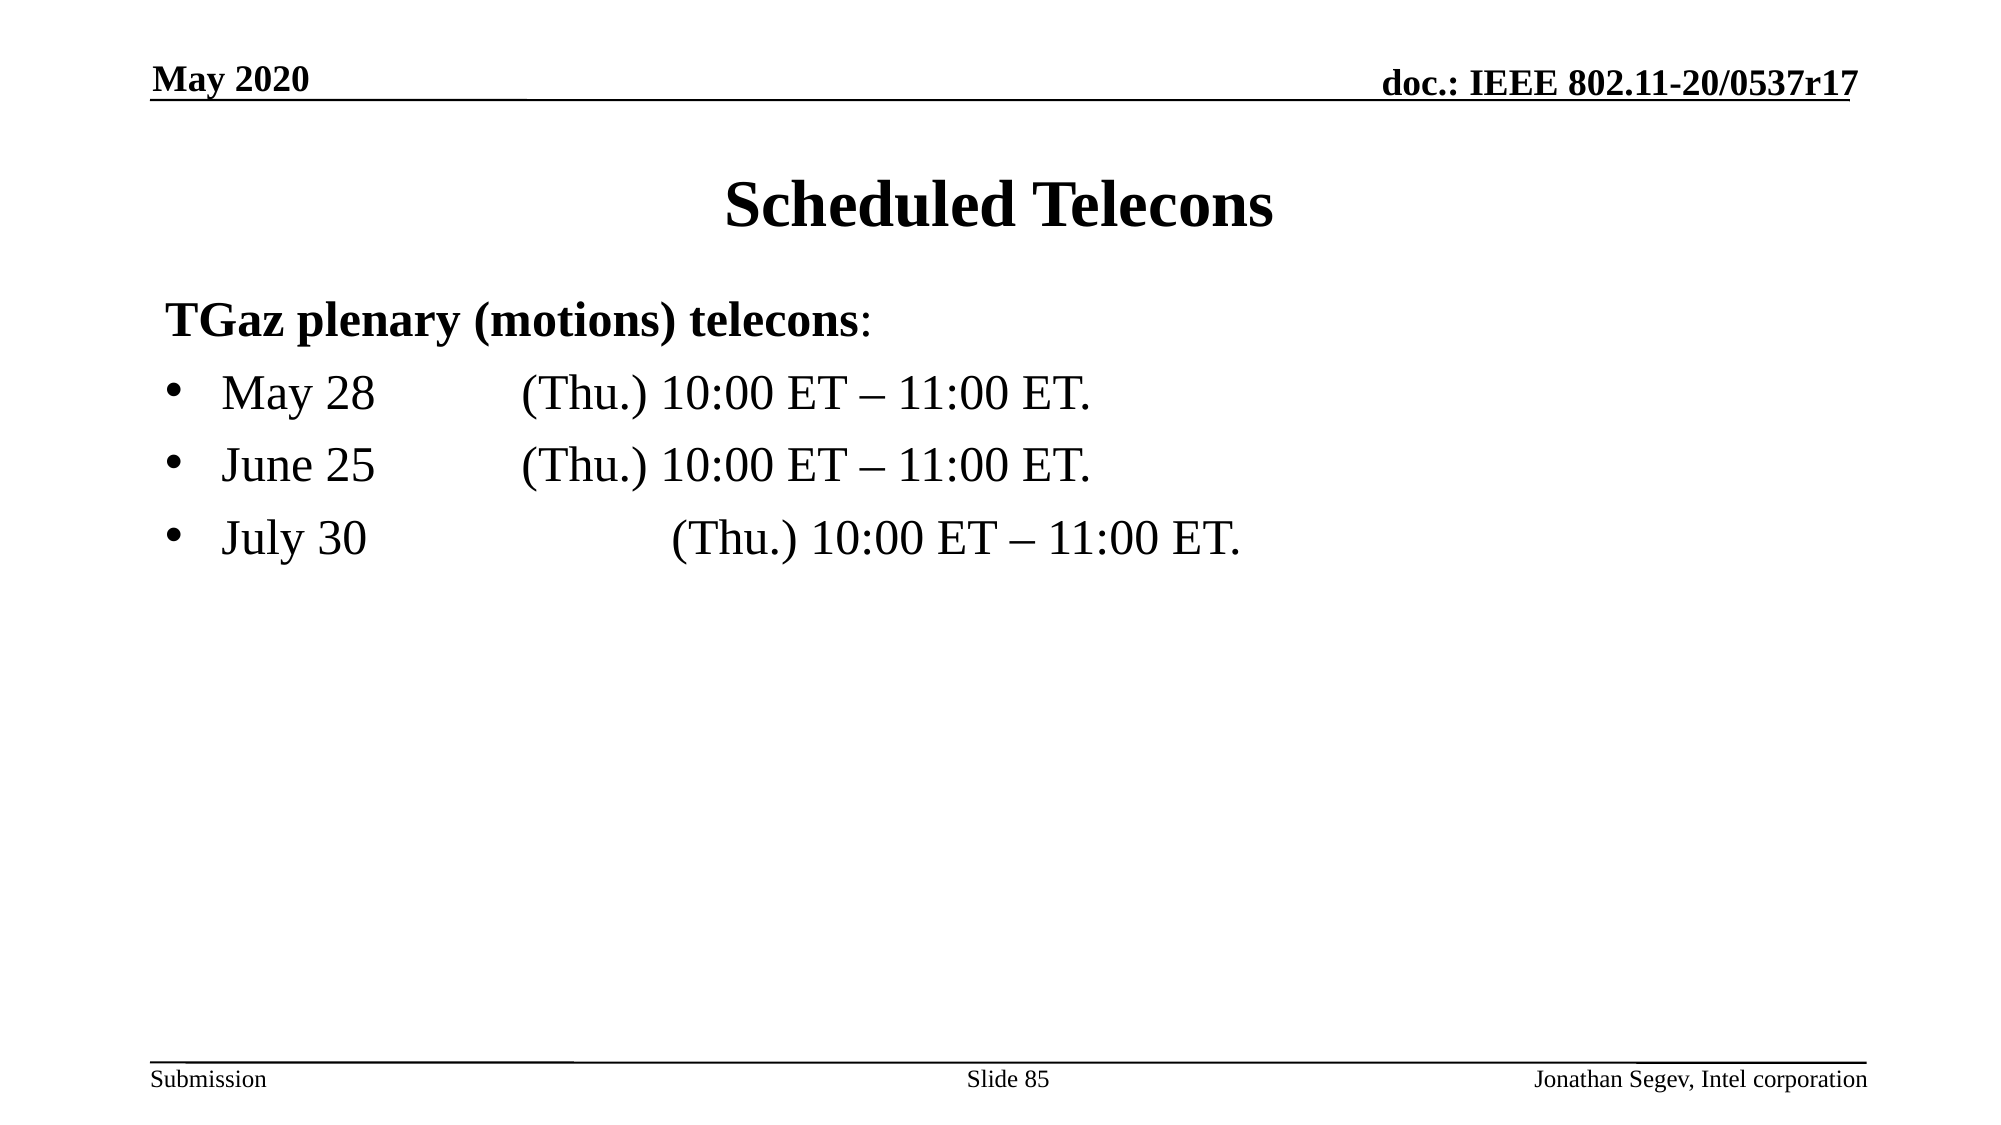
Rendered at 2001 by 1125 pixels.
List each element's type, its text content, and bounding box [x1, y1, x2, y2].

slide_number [152, 54, 563, 100]
footer Jonathan Segev, Intel corporation [1171, 1061, 1869, 1093]
title Scheduled Telecons [149, 112, 1850, 278]
list TGaz plenary (motions) telecons: May 28 (Thu.) 10:00 ET – 11:00 ET. June 25 (Thu.) 10:00 ET – 11:00 ET. July 30 (Thu.) 10:00 ET – 11:00 ET. [149, 278, 1850, 670]
slide_number Slide 85 [950, 1061, 1067, 1123]
